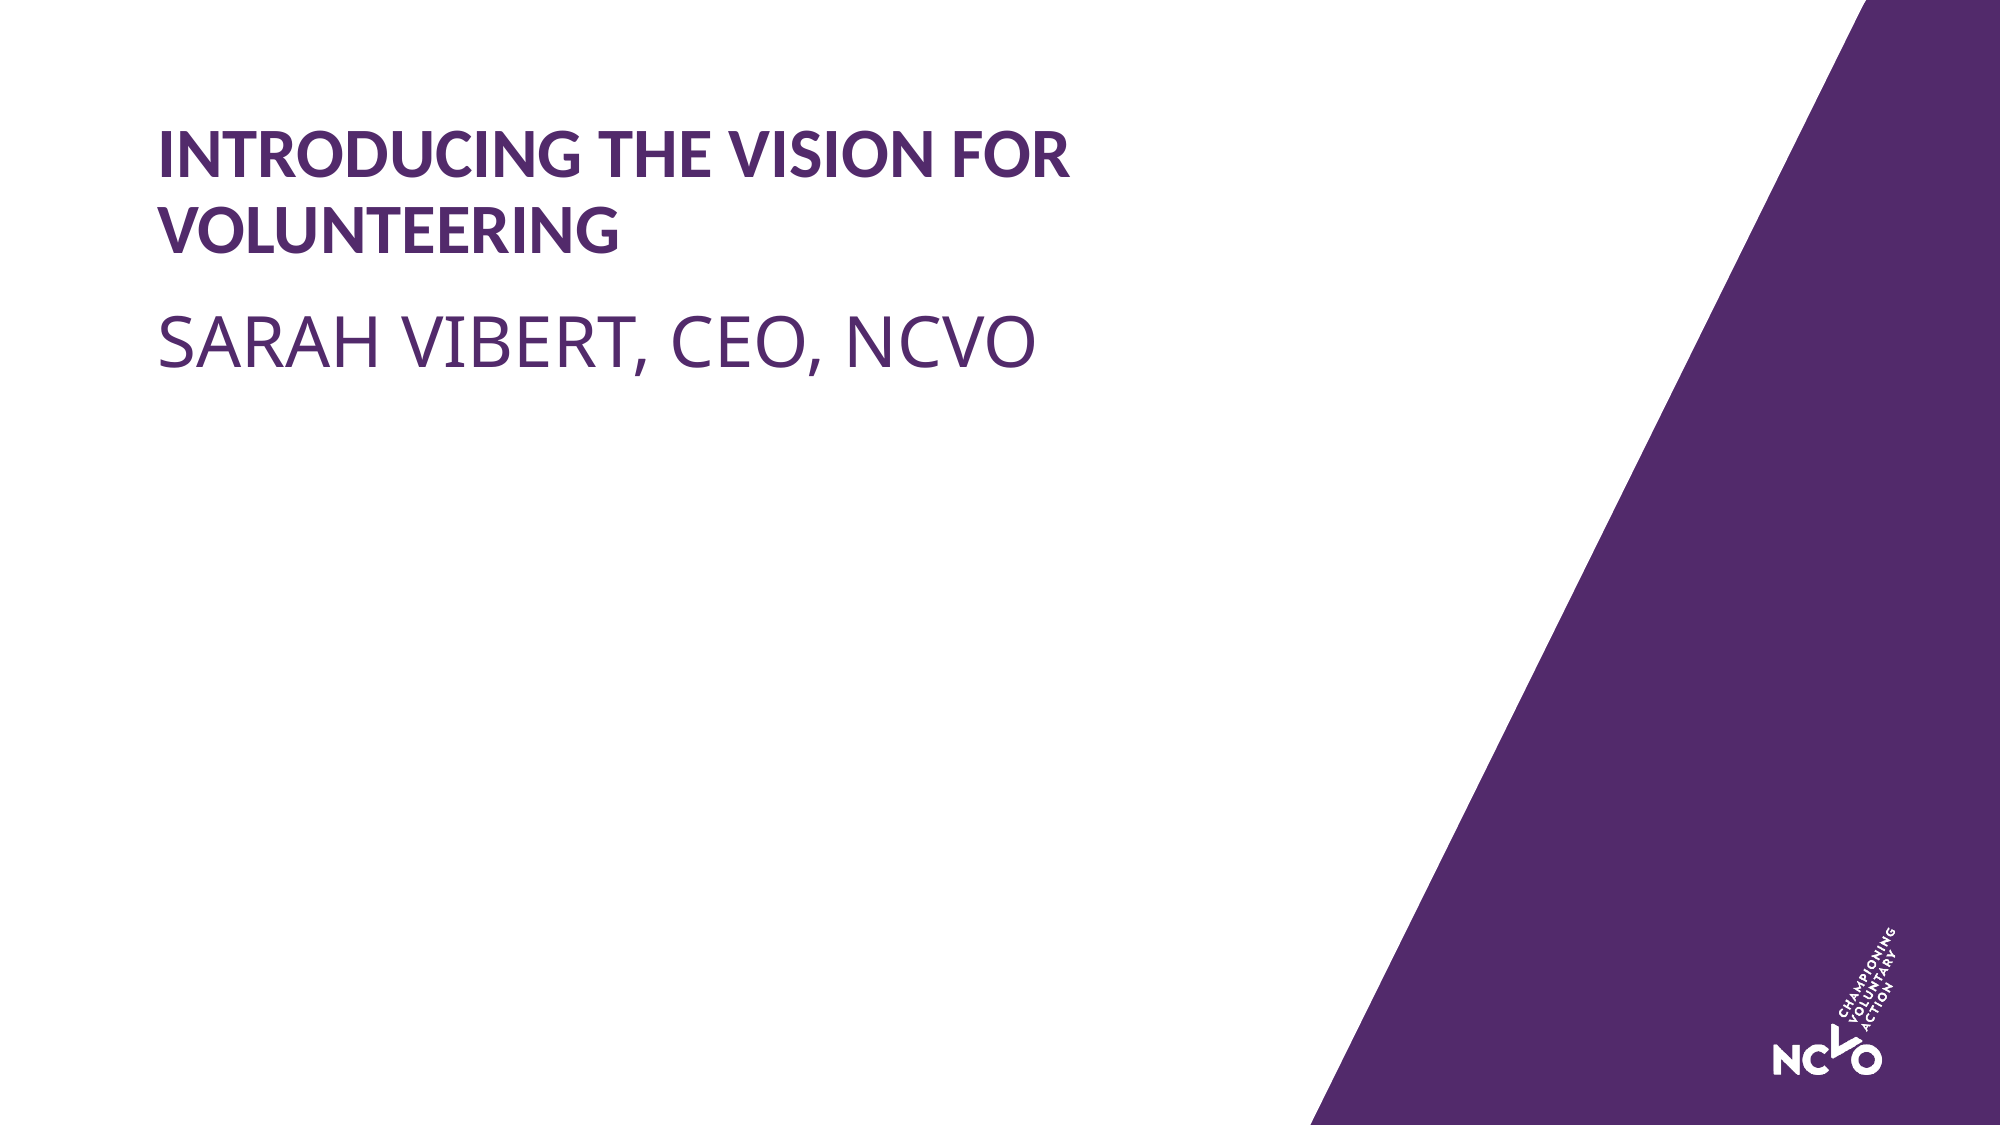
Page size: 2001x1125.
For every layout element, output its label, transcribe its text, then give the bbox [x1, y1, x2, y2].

list Sarah Vibert, CEO, NCVO [157, 306, 1590, 508]
title Introducing the vision for volunteering [157, 116, 1268, 220]
picture [1773, 927, 1896, 1075]
